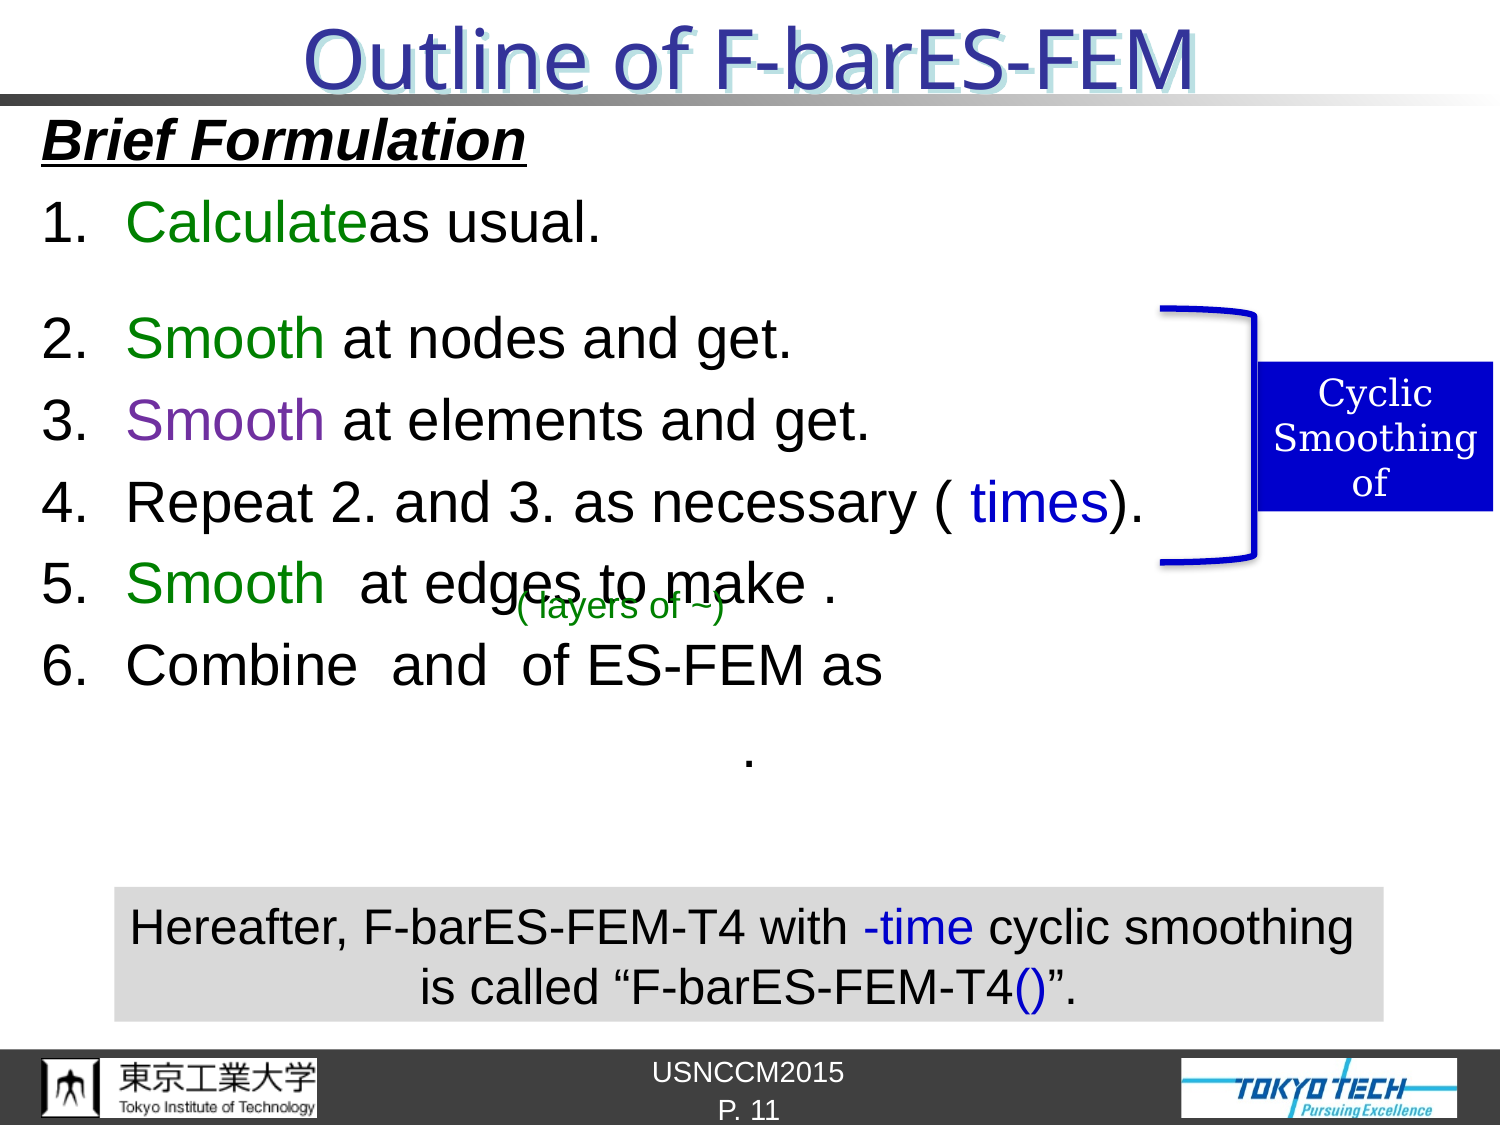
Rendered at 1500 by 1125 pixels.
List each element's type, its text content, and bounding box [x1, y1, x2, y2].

text_box [1159, 305, 1258, 566]
picture [1181, 1058, 1458, 1118]
slide_number P. 11 [662, 1092, 836, 1125]
title Outline of F-barES-FEM [0, 5, 1500, 108]
picture [41, 1058, 317, 1118]
